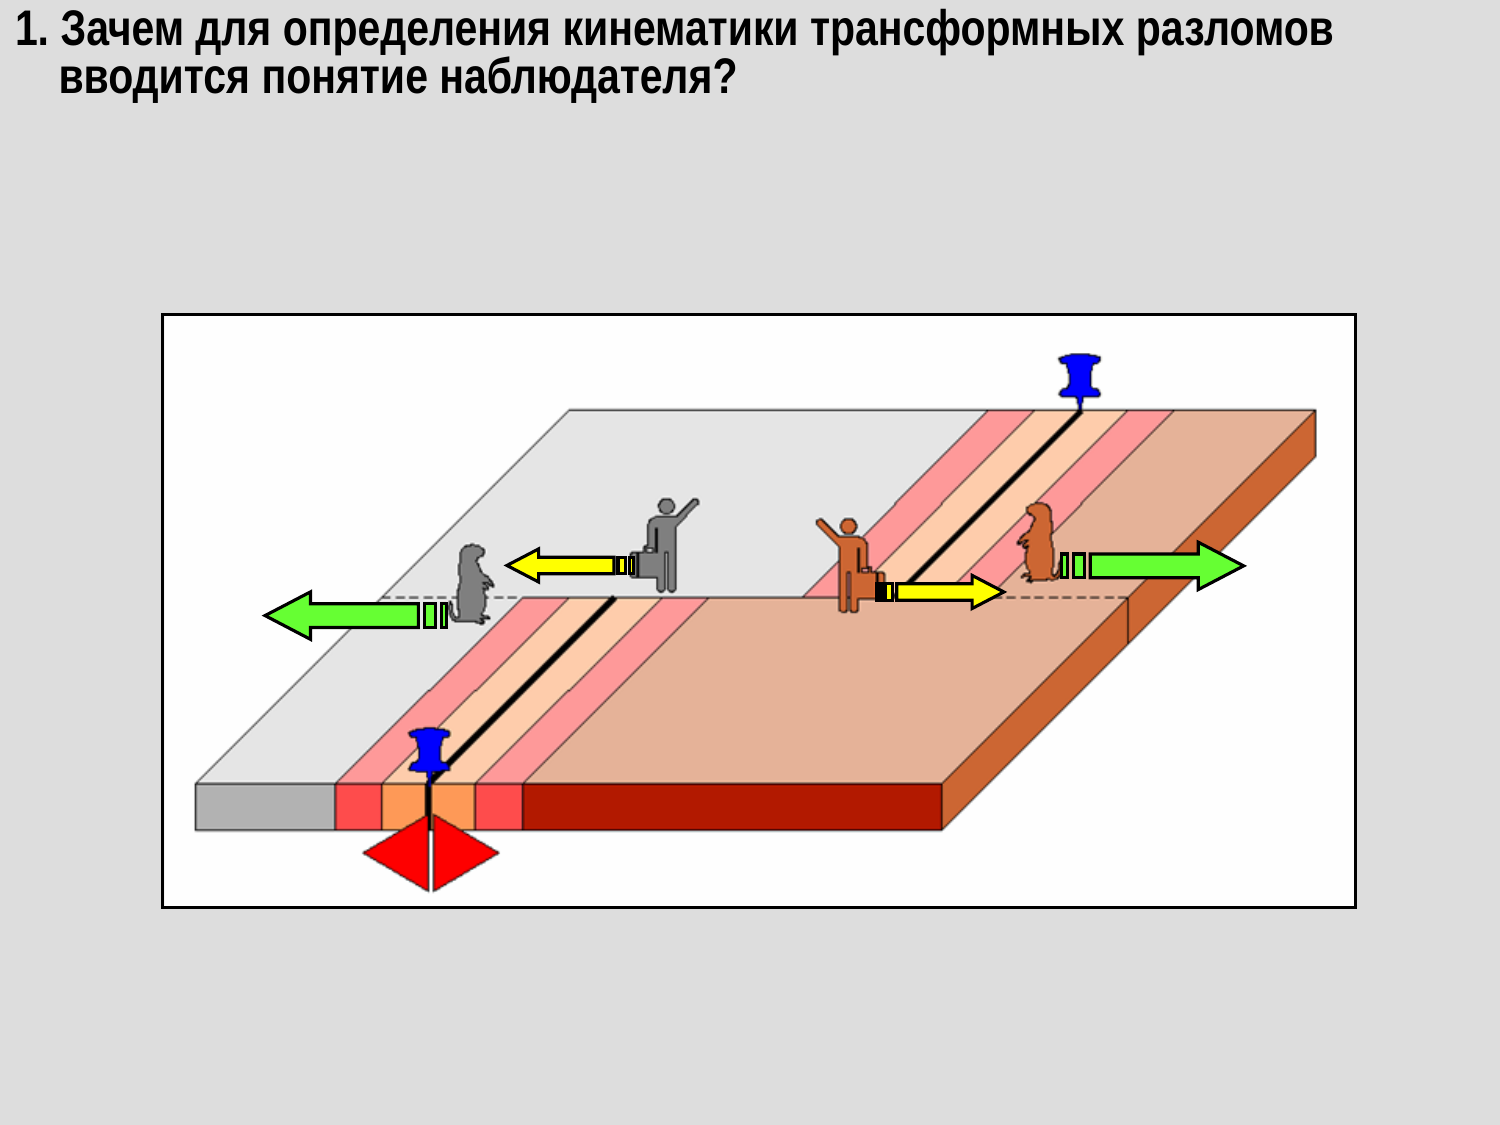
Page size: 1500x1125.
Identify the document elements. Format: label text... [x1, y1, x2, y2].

list 1. Зачем для определения кинематики трансформных разломов вводится понятие наблюдателя? [0, 0, 1500, 653]
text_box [164, 315, 1355, 907]
